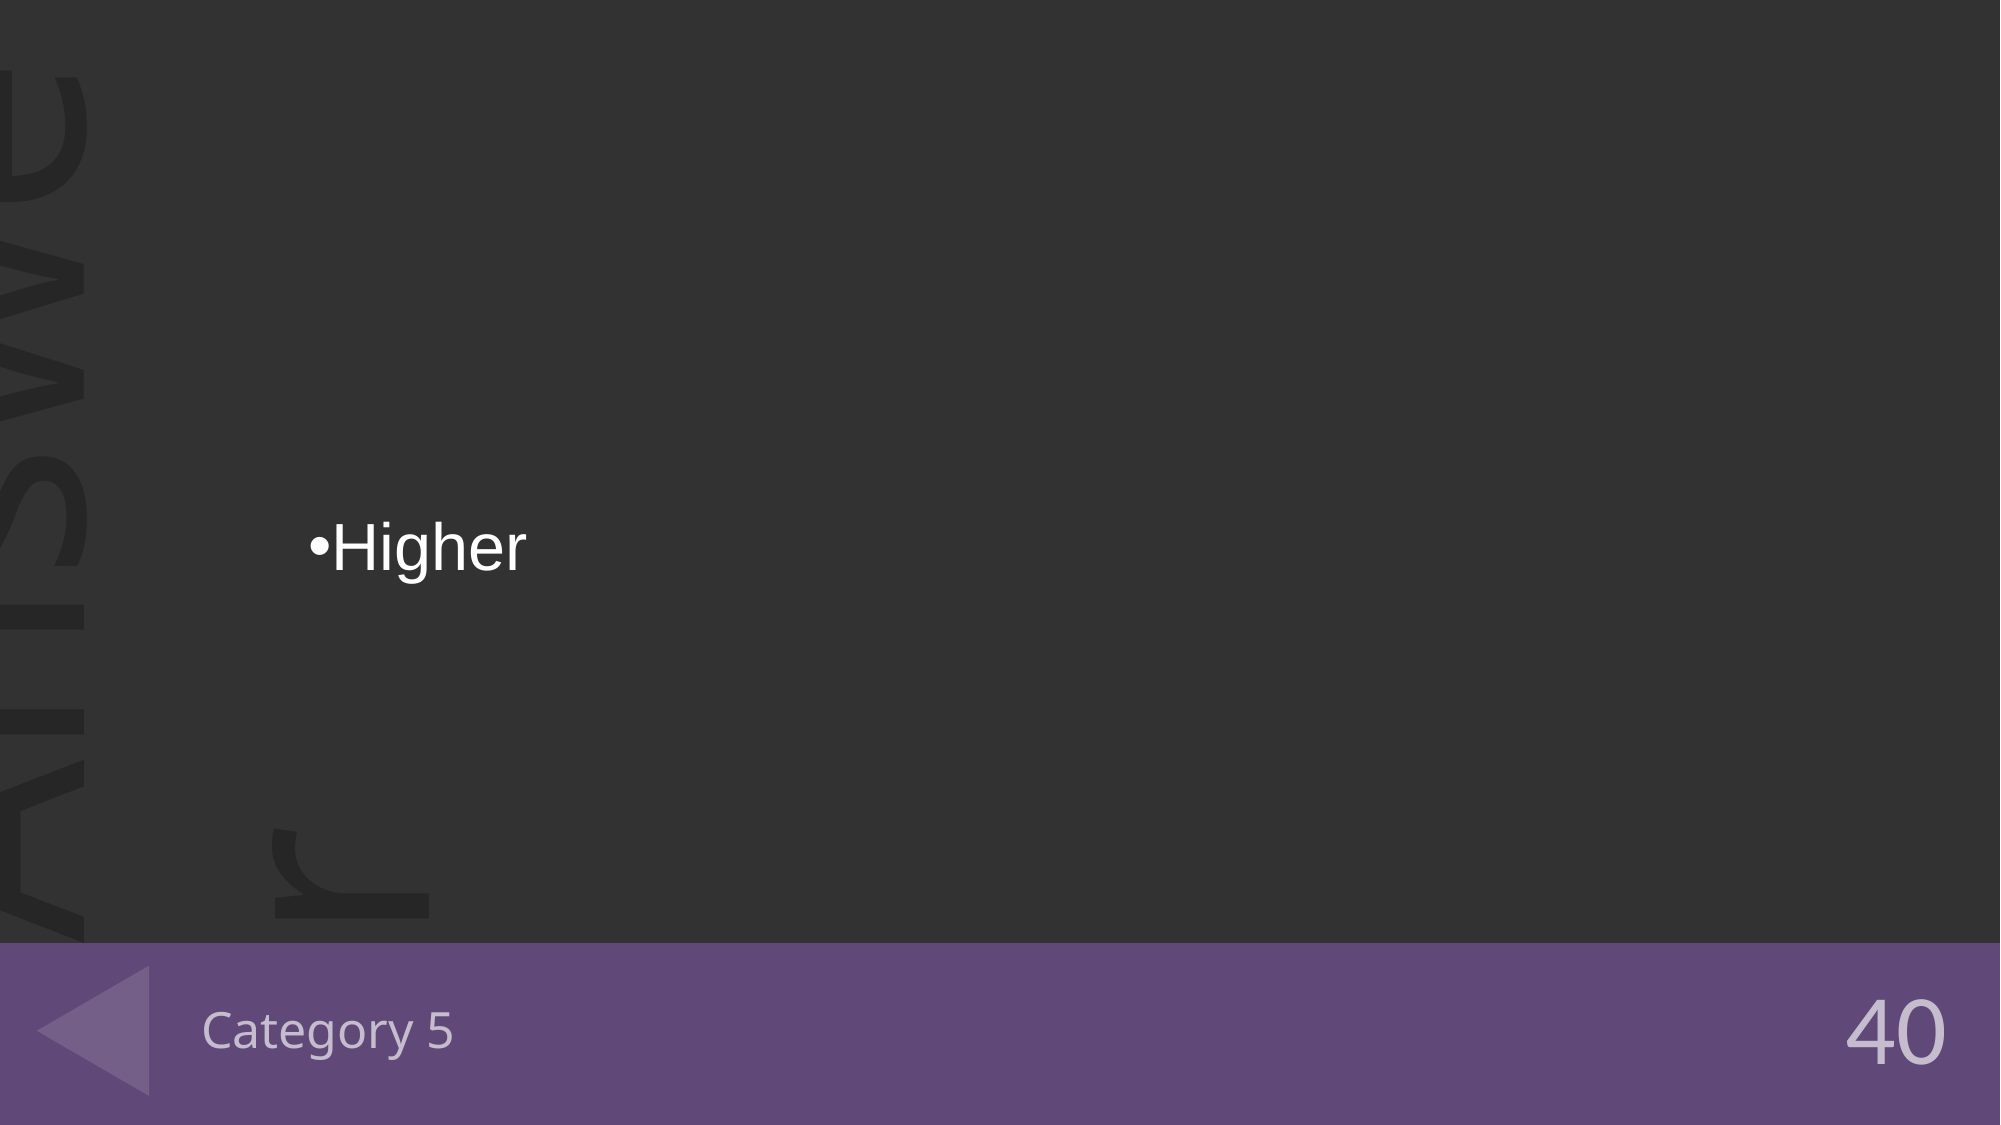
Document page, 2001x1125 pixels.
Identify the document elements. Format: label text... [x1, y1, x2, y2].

list Higher [293, 384, 1751, 714]
list 40 [1494, 967, 1963, 1097]
title Category 5 [185, 967, 1494, 1097]
